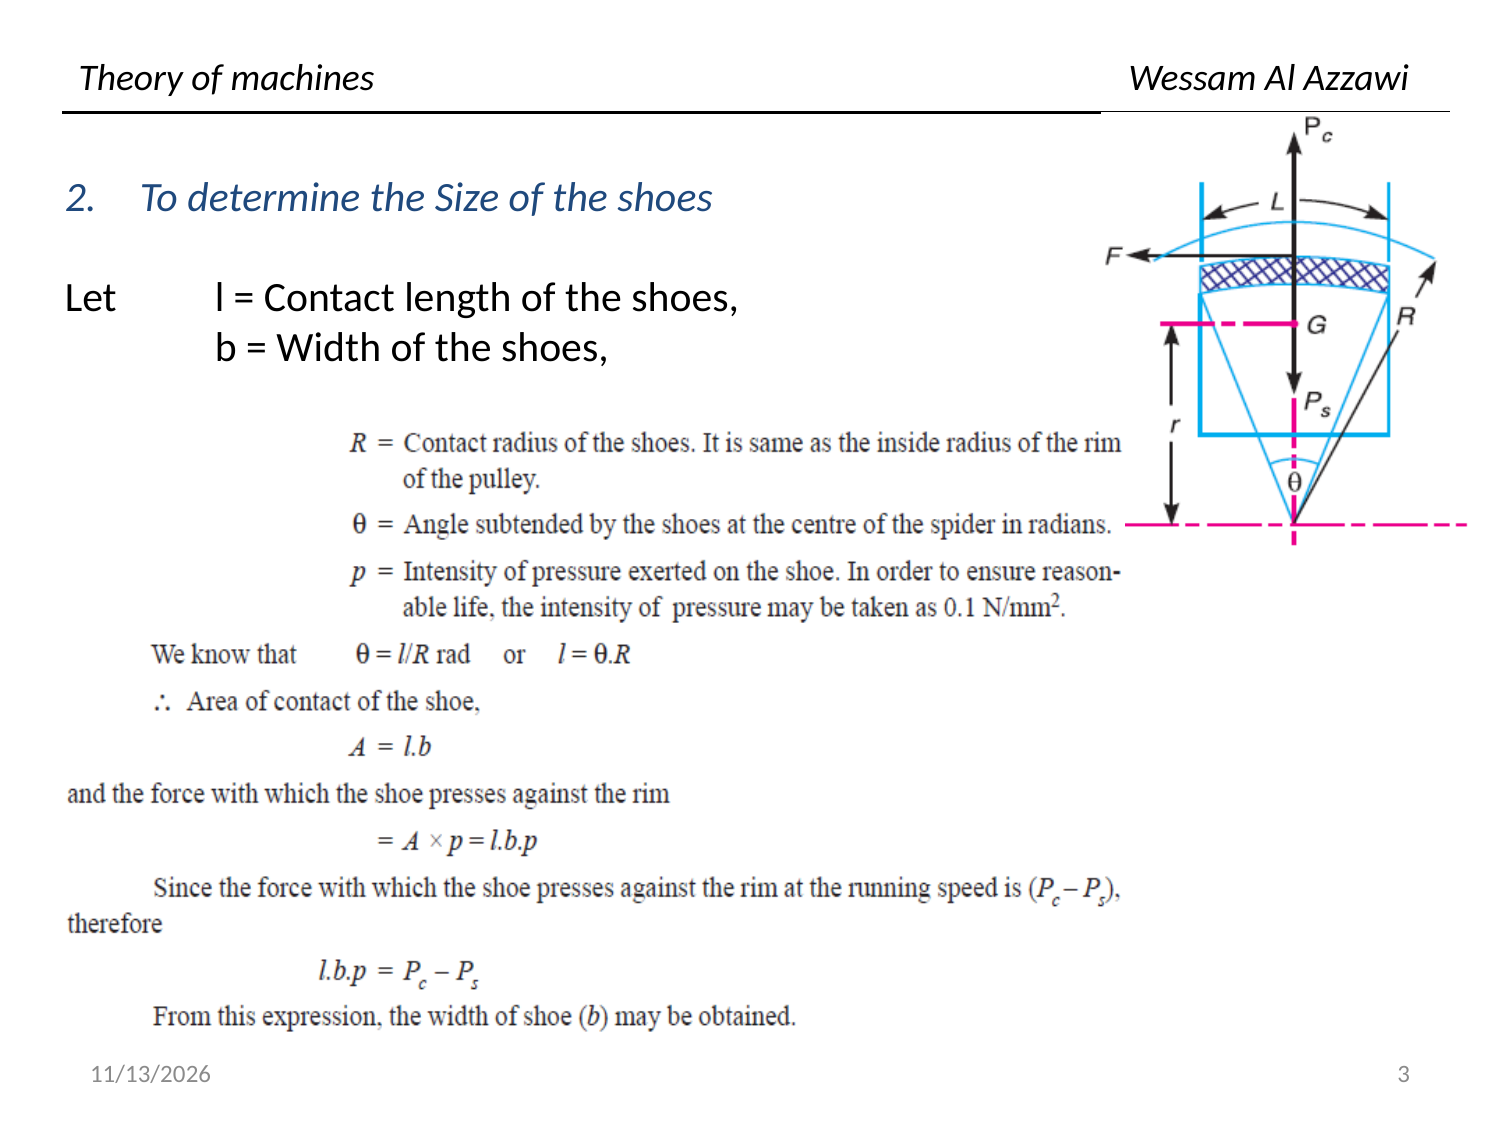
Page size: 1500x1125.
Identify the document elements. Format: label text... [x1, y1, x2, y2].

text_box To determine the Size of the shoes Let l = Contact length of the shoes, b = Width of the shoes, [49, 162, 938, 378]
slide_number 3 [1074, 1042, 1425, 1103]
title Theory of machines Wessam Al Azzawi [24, 24, 1463, 125]
picture [45, 112, 1476, 1035]
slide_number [75, 1044, 425, 1103]
